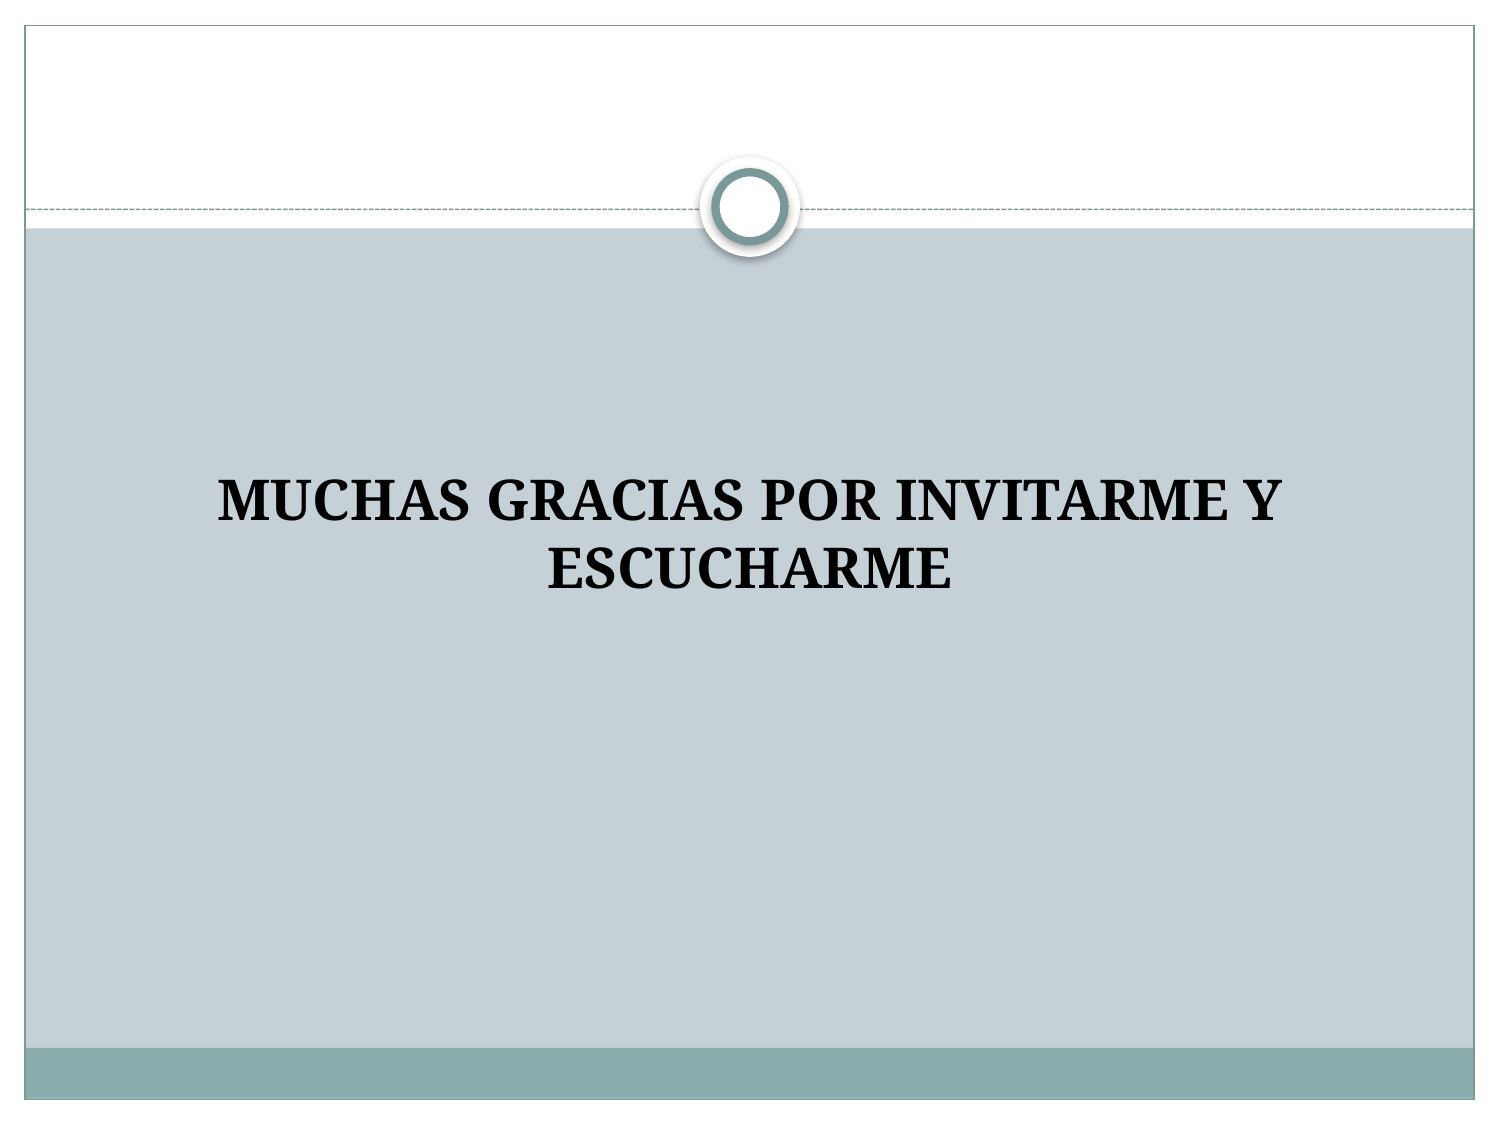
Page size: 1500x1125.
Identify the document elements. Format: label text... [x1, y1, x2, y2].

list MUCHAS GRACIAS POR INVITARME Y ESCUCHARME [75, 160, 1425, 904]
